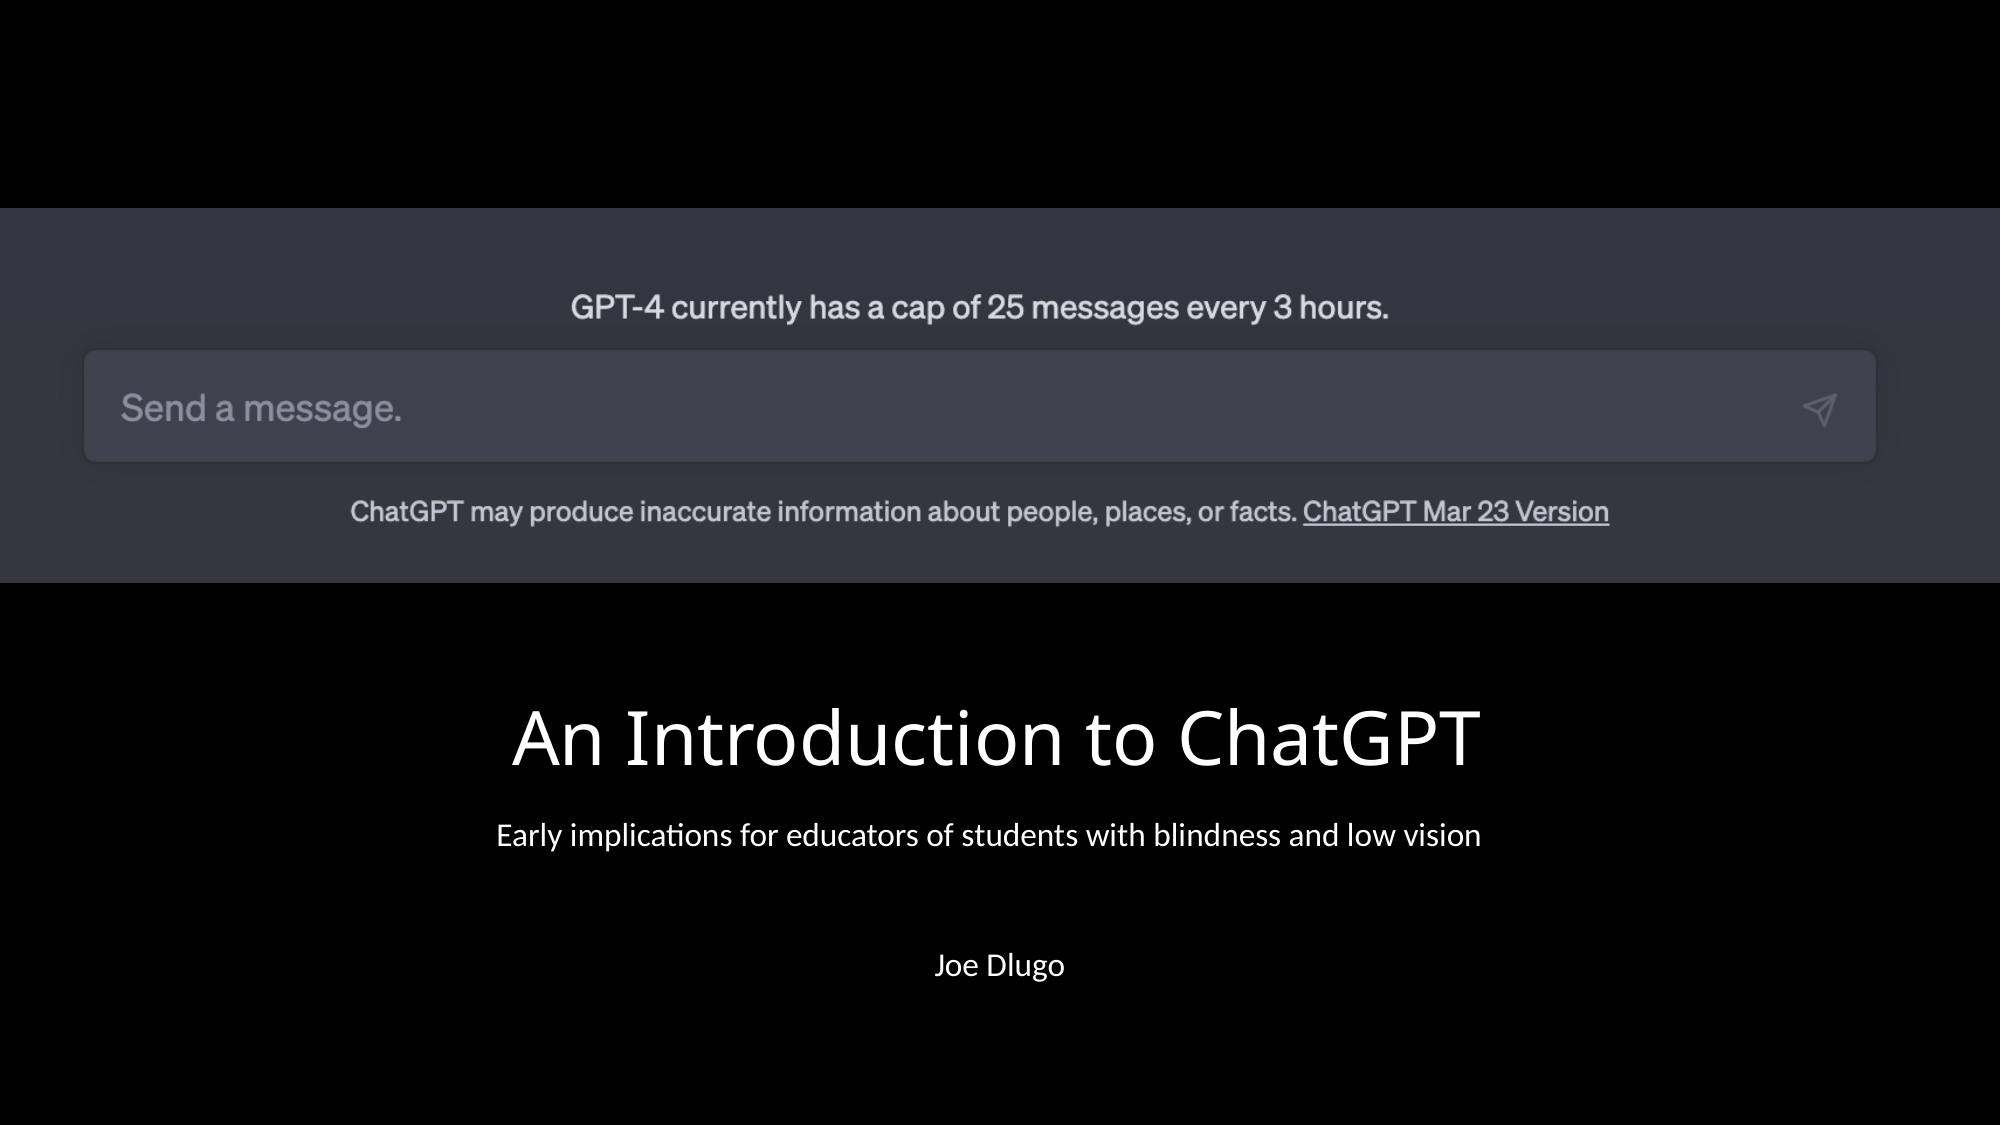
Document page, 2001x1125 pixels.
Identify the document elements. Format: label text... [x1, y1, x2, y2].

title An Introduction to ChatGPT [202, 668, 1792, 790]
picture [0, 208, 2000, 584]
text_box Joe Dlugo [619, 940, 1381, 1089]
subtitle Early implications for educators of students with blindness and low vision [389, 810, 1590, 866]
